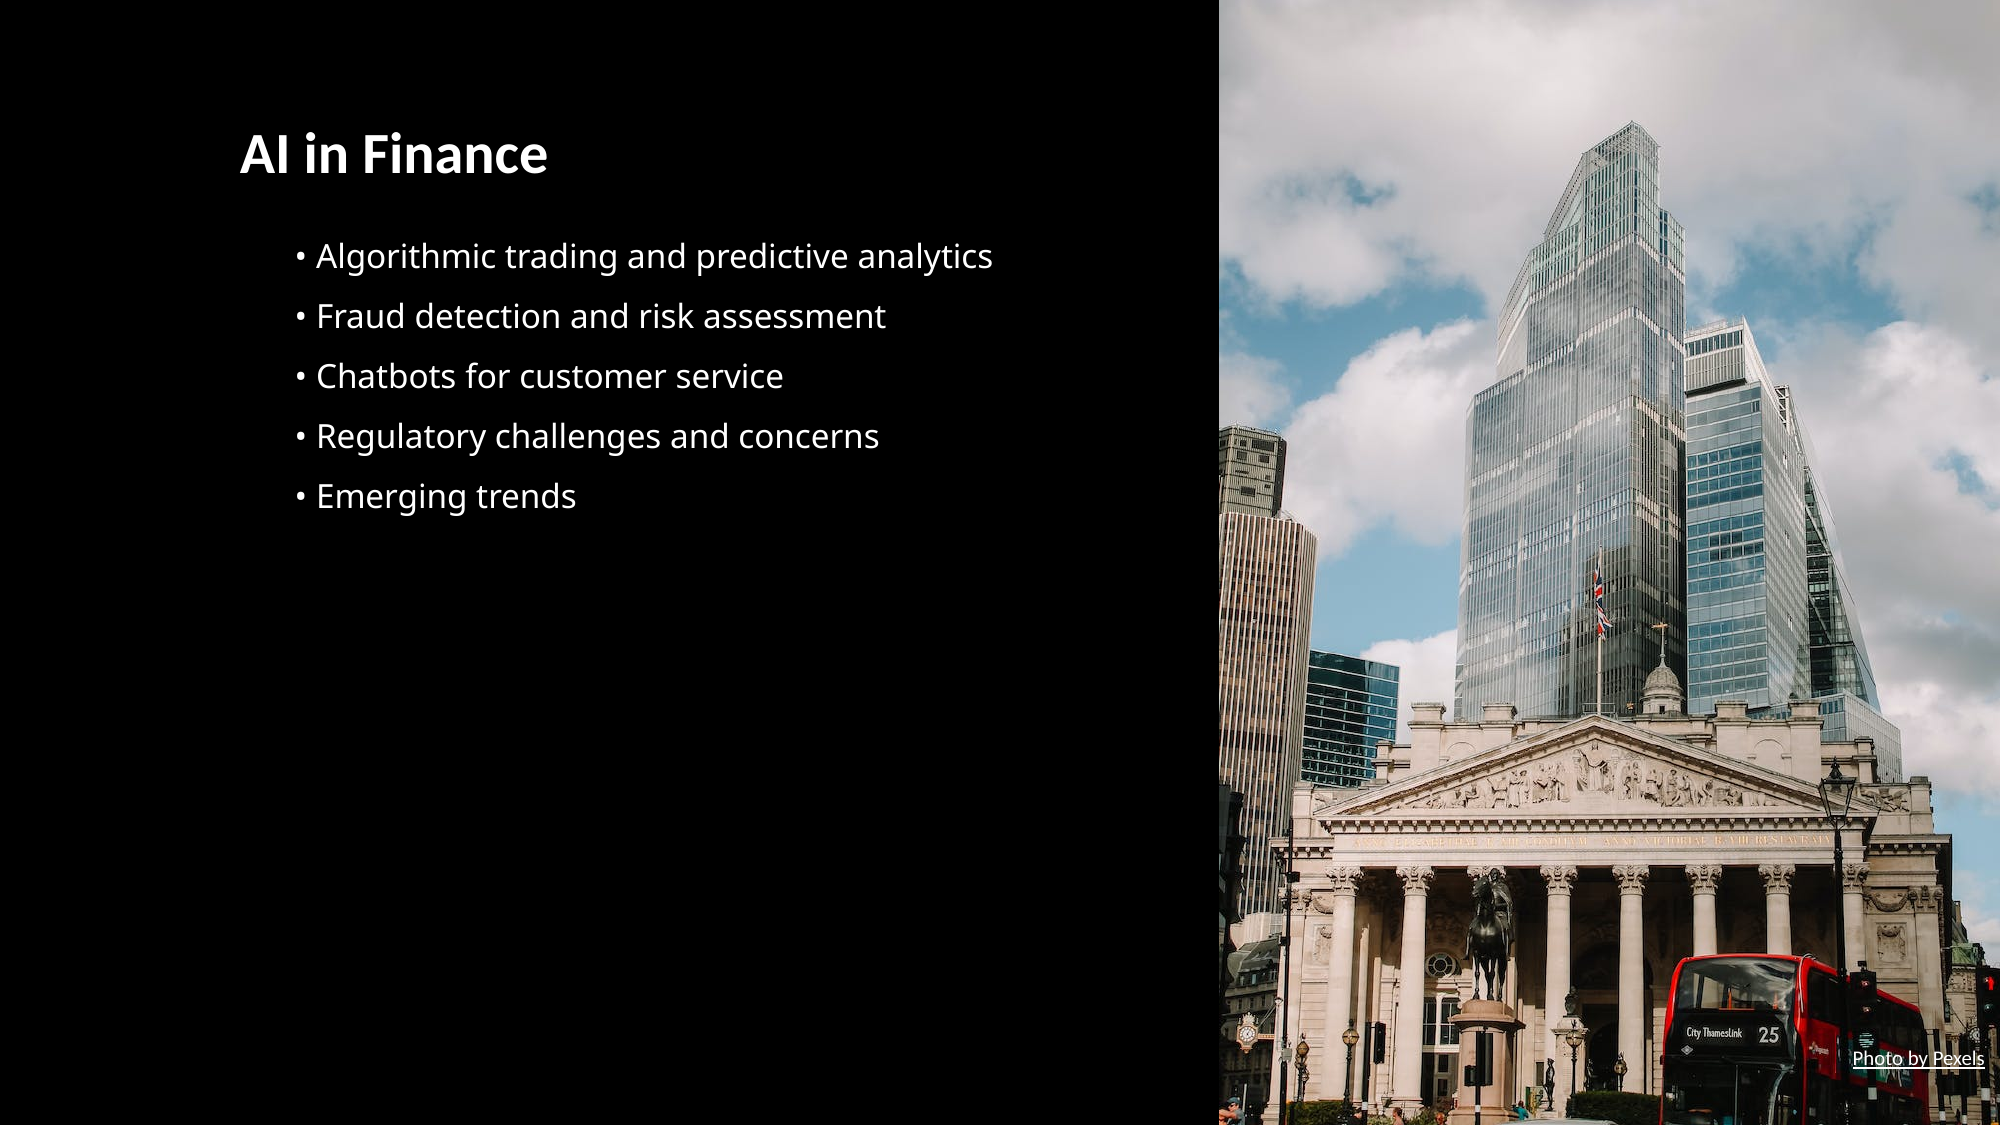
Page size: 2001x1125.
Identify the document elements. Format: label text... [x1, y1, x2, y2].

text_box • Chatbots for customer service [262, 337, 1013, 397]
text_box AI in Finance [225, 112, 1219, 188]
picture [1219, 0, 2000, 1125]
text_box • Fraud detection and risk assessment [262, 277, 1013, 337]
text_box • Algorithmic trading and predictive analytics [262, 217, 1013, 277]
text_box • Emerging trends [262, 457, 1013, 533]
text_box • Regulatory challenges and concerns [262, 397, 1013, 457]
